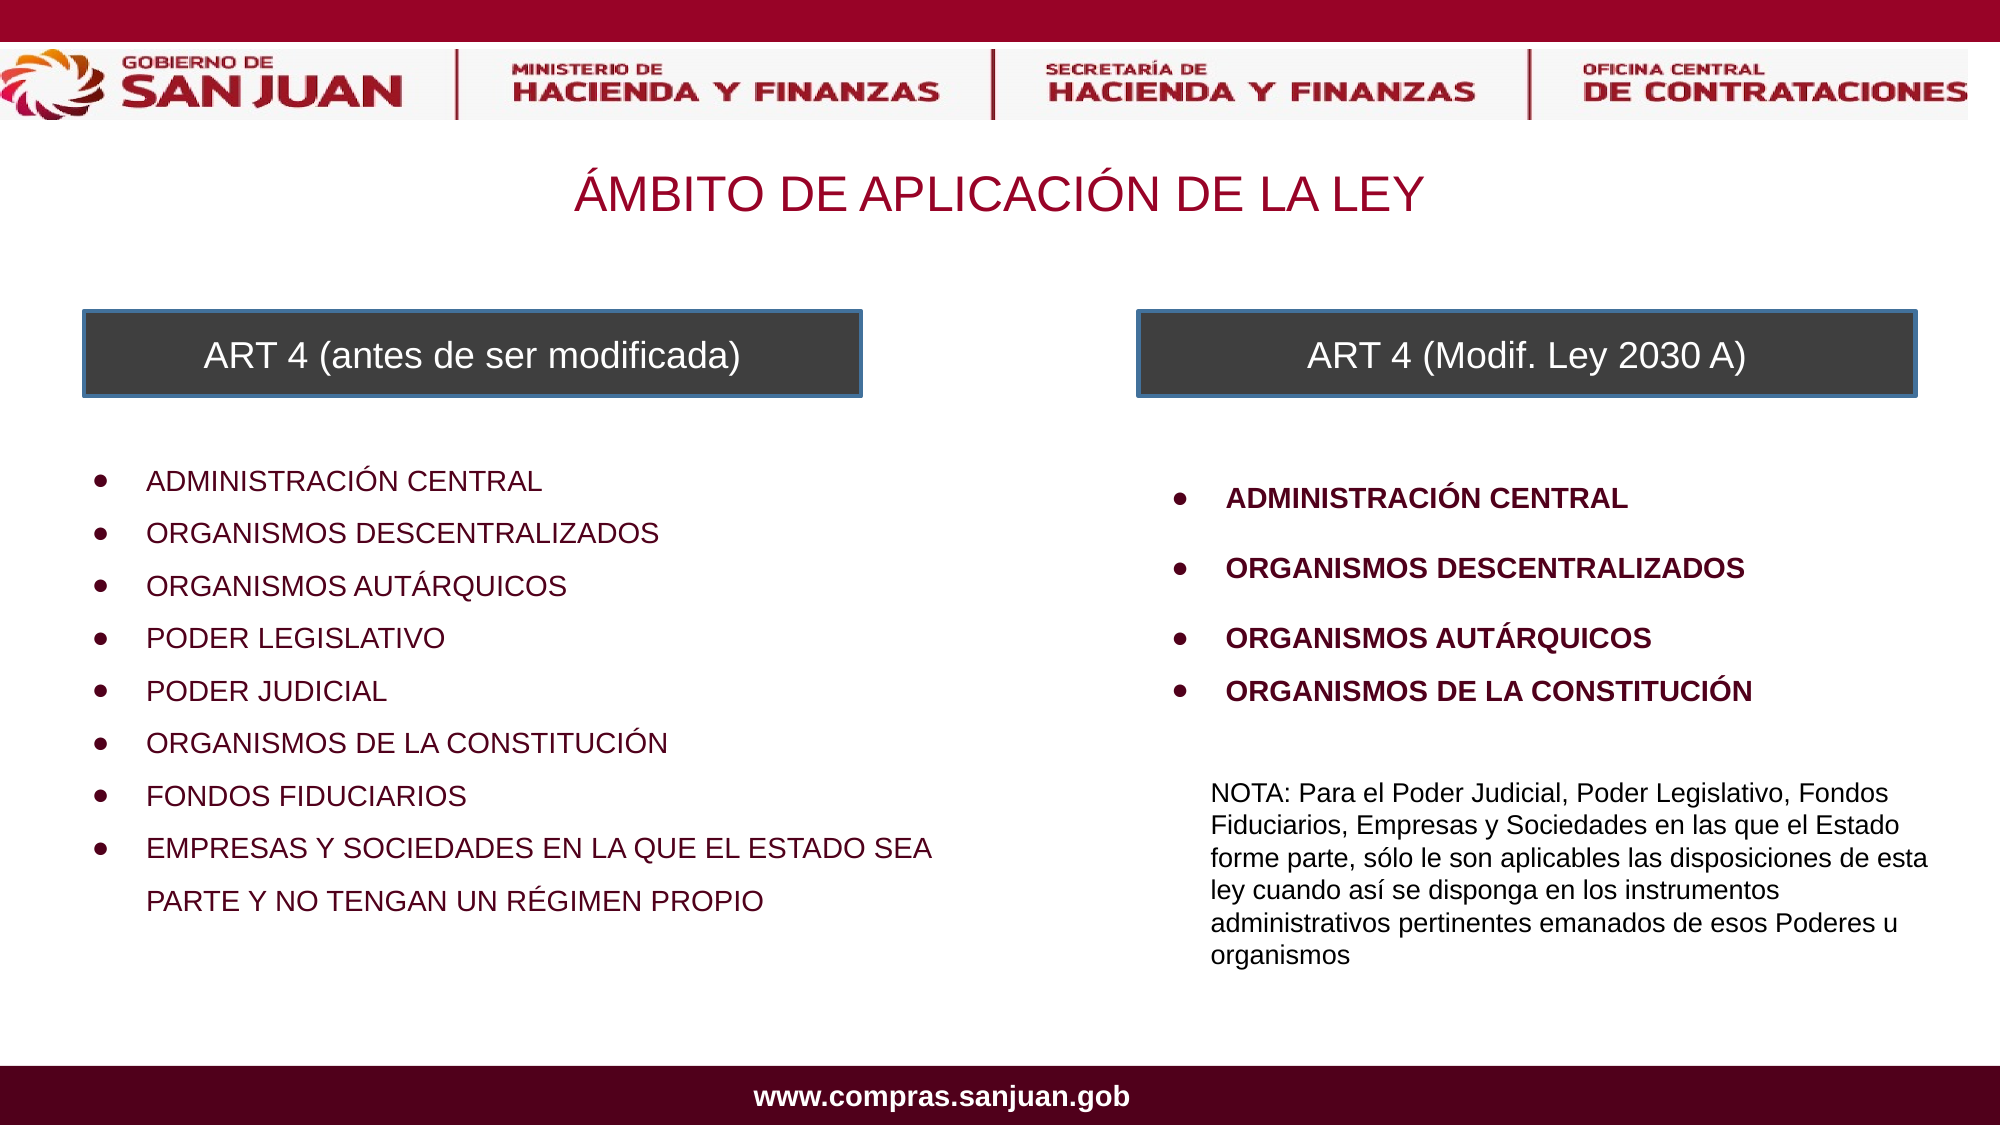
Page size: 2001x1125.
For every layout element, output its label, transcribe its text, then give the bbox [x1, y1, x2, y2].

text_box www.compras.sanjuan.gob.ar [738, 1070, 1154, 1121]
picture [0, 49, 1969, 121]
text_box ART 4 (antes de ser modificada) [83, 310, 861, 397]
text_box ADMINISTRACIÓN CENTRAL ORGANISMOS DESCENTRALIZADOS ORGANISMOS AUTÁRQUICOS PODER LEGISLATIVO PODER JUDICIAL ORGANISMOS DE LA CONSTITUCIÓN FONDOS FIDUCIARIOS EMPRESAS Y SOCIEDADES EN LA QUE EL ESTADO SEA PARTE Y NO TENGAN UN RÉGIMEN PROPIO [58, 438, 994, 1012]
text_box [0, 0, 2000, 42]
text_box ART 4 (Modif. Ley 2030 A) [1138, 310, 1916, 397]
text_box ÁMBITO DE APLICACIÓN DE LA LEY [407, 155, 1593, 276]
text_box [0, 1065, 2000, 1125]
text_box ADMINISTRACIÓN CENTRAL ORGANISMOS DESCENTRALIZADOS ORGANISMOS AUTÁRQUICOS ORGANISMOS DE LA CONSTITUCIÓN NOTA: Para el Poder Judicial, Poder Legislativo, Fondos Fiduciarios, Empresas y Sociedades en las que el Estado forme parte, sólo le son aplicables las disposiciones de esta ley cuando así se disponga en los instrumentos administrativos pertinentes emanados de esos Poderes u organismos [1138, 438, 1951, 1062]
